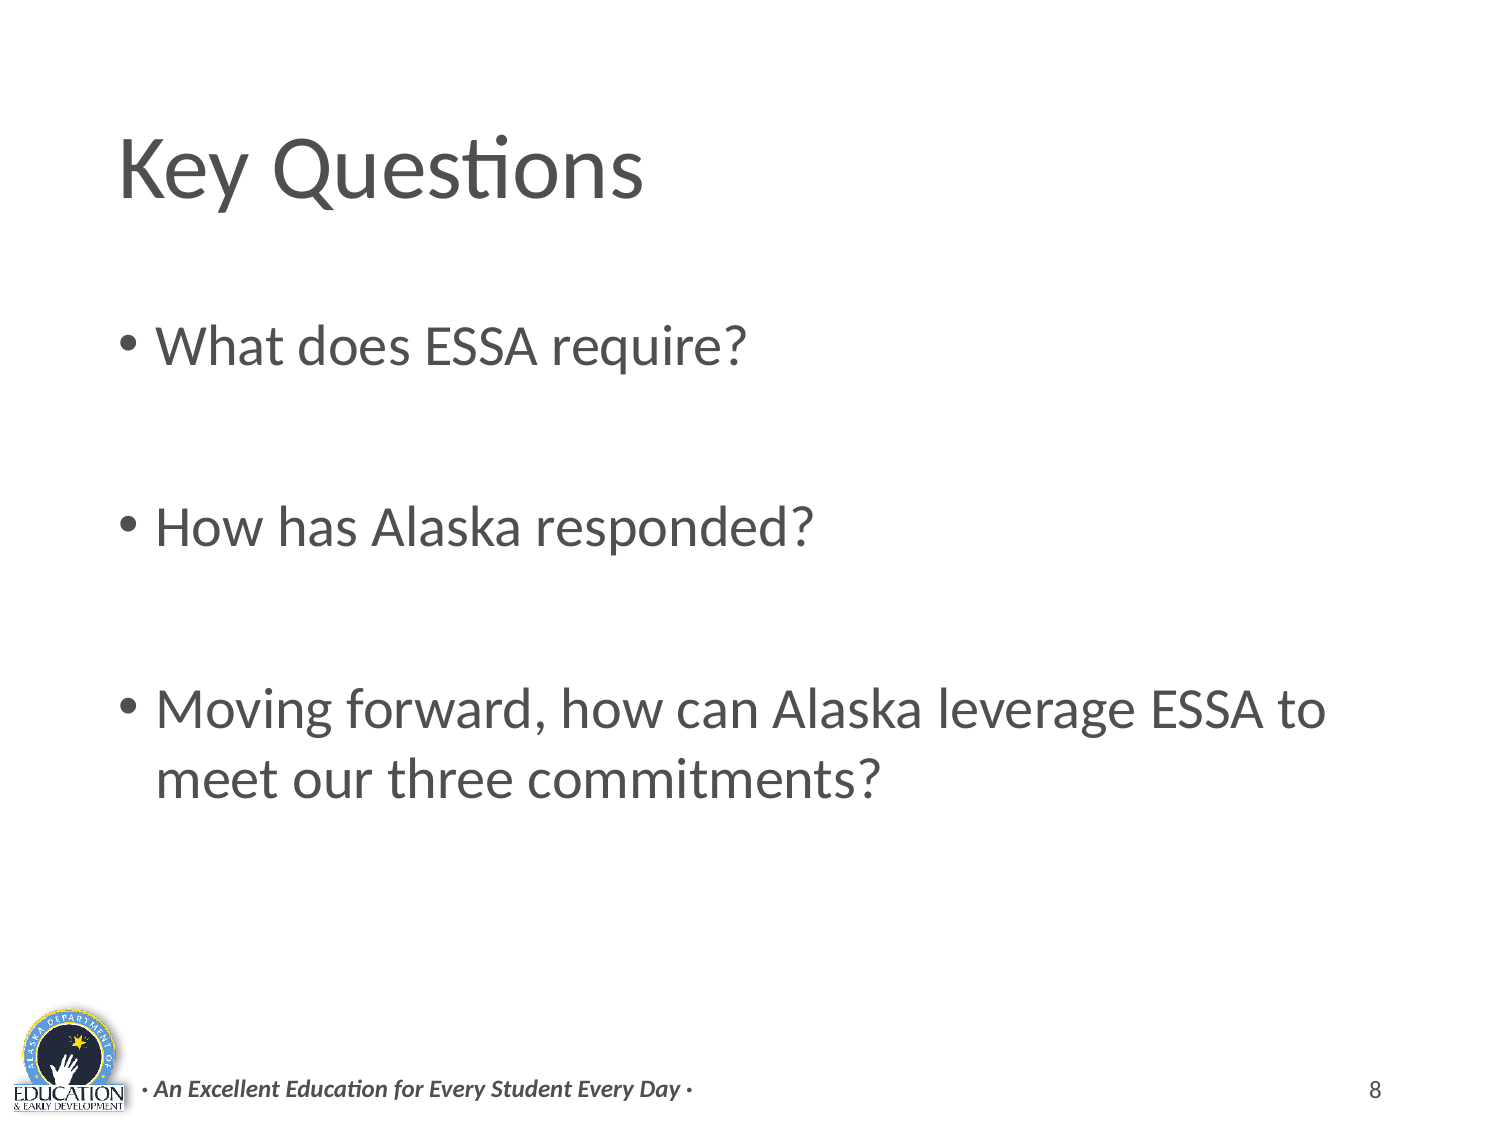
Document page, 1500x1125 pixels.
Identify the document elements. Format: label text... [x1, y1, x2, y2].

list What does ESSA require? How has Alaska responded? Moving forward, how can Alaska leverage ESSA to meet our three commitments? [103, 299, 1397, 1014]
title Key Questions [103, 59, 1397, 278]
picture [13, 1008, 124, 1112]
slide_number 8 [1059, 1050, 1397, 1111]
footer · An Excellent Education for Every Student Every Day · [123, 1050, 713, 1111]
